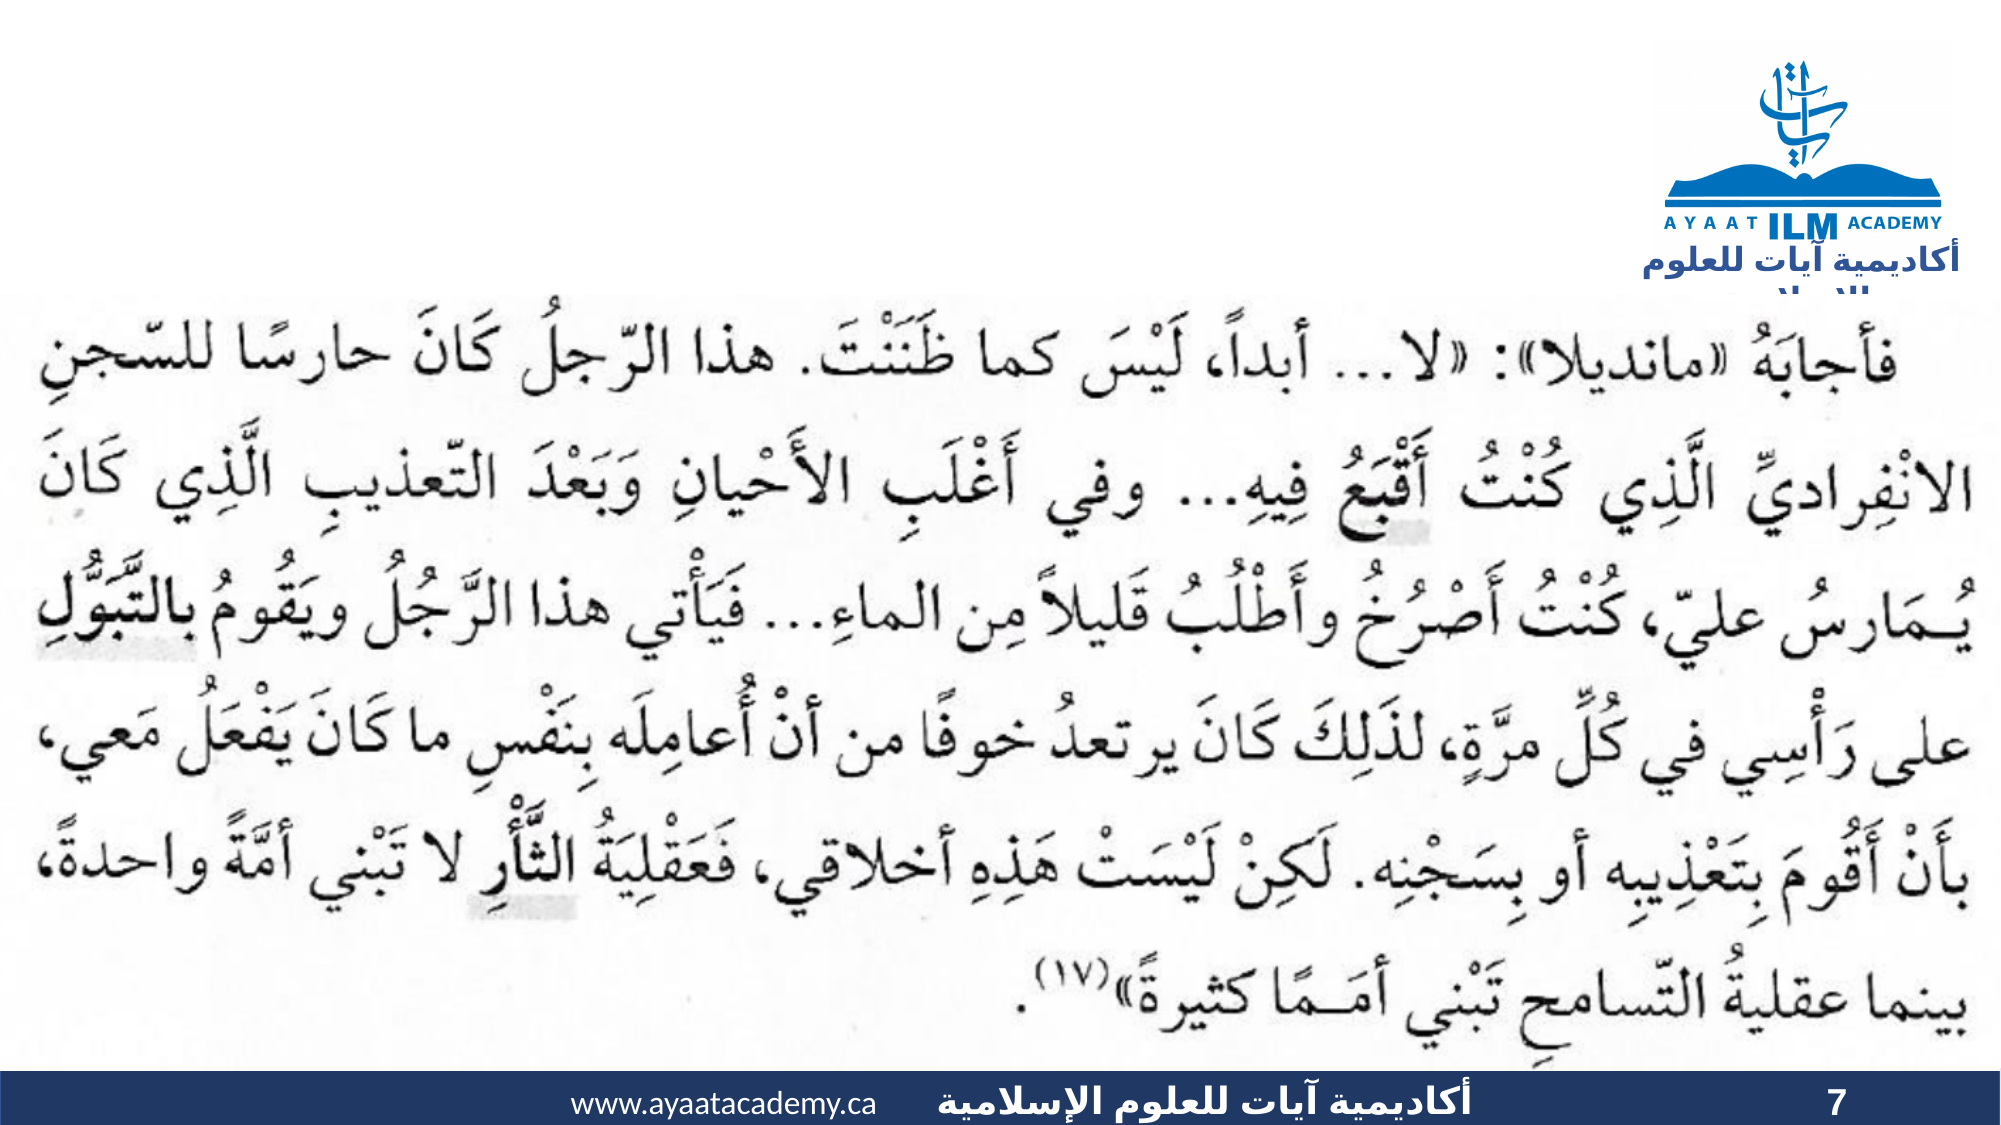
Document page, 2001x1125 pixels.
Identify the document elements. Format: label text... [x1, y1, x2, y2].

slide_number 7 [1412, 1071, 1863, 1125]
picture [1651, 37, 1952, 257]
picture [0, 294, 2000, 1071]
